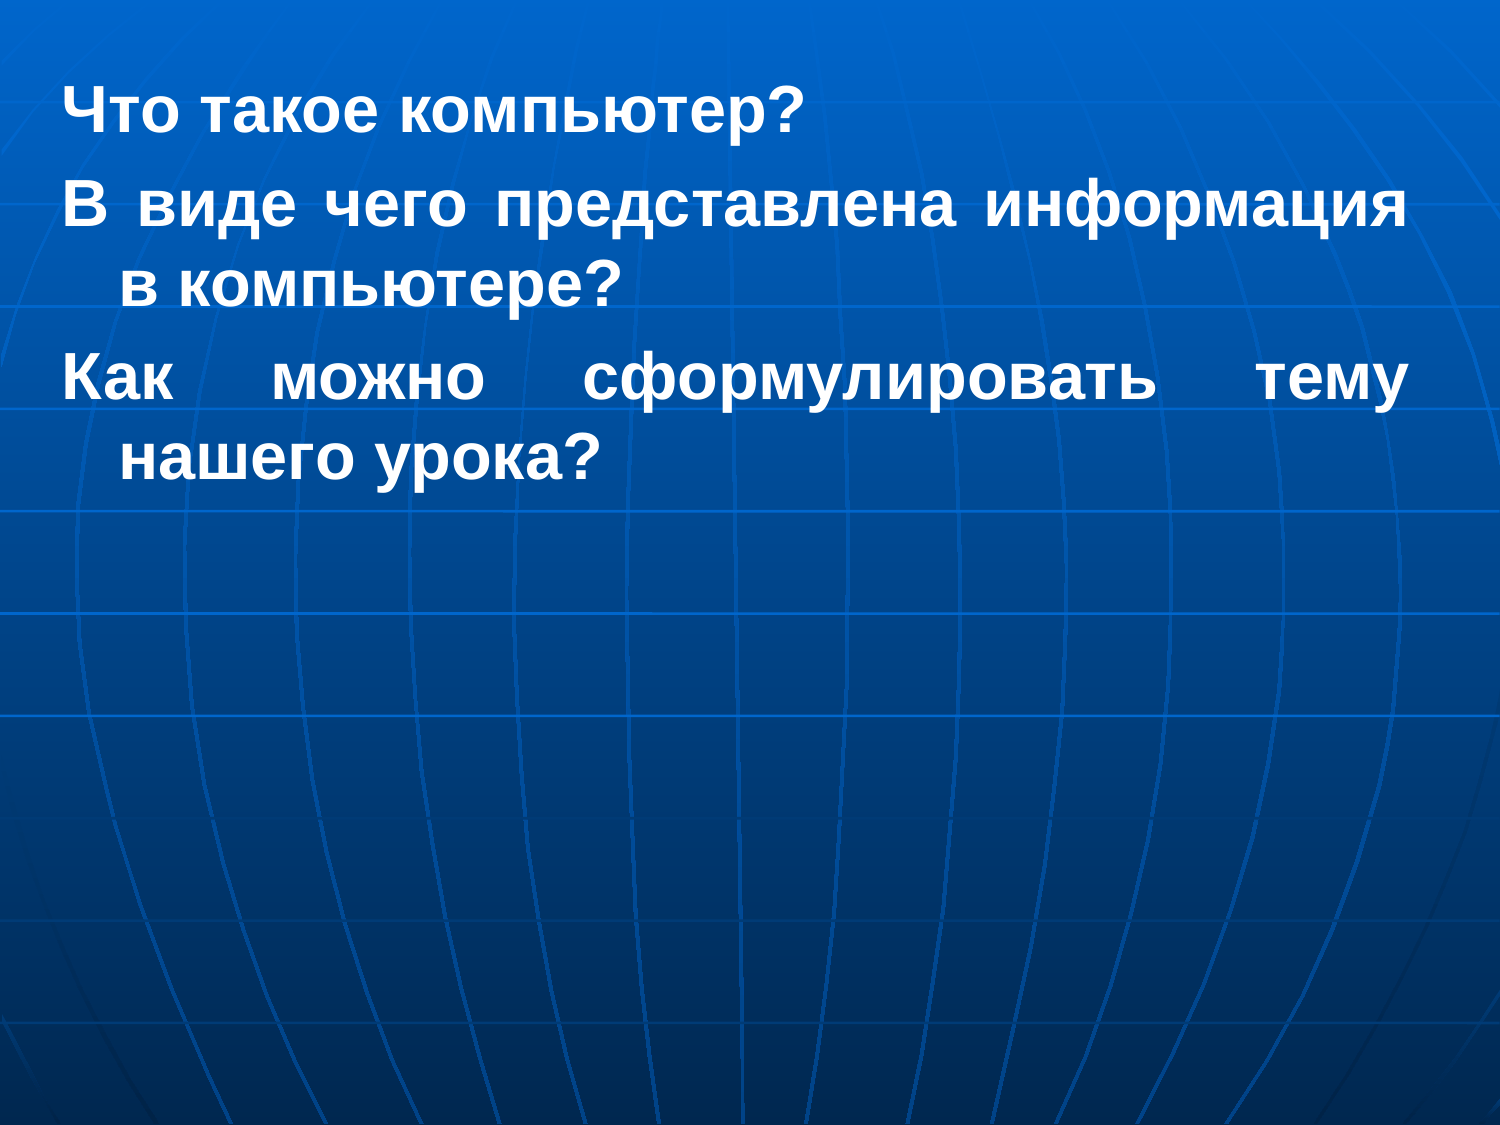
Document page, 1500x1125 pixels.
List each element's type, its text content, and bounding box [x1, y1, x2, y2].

list Что такое компьютер? В виде чего представлена информация в компьютере? Как можно сформулировать тему нашего урока? [46, 58, 1426, 1006]
